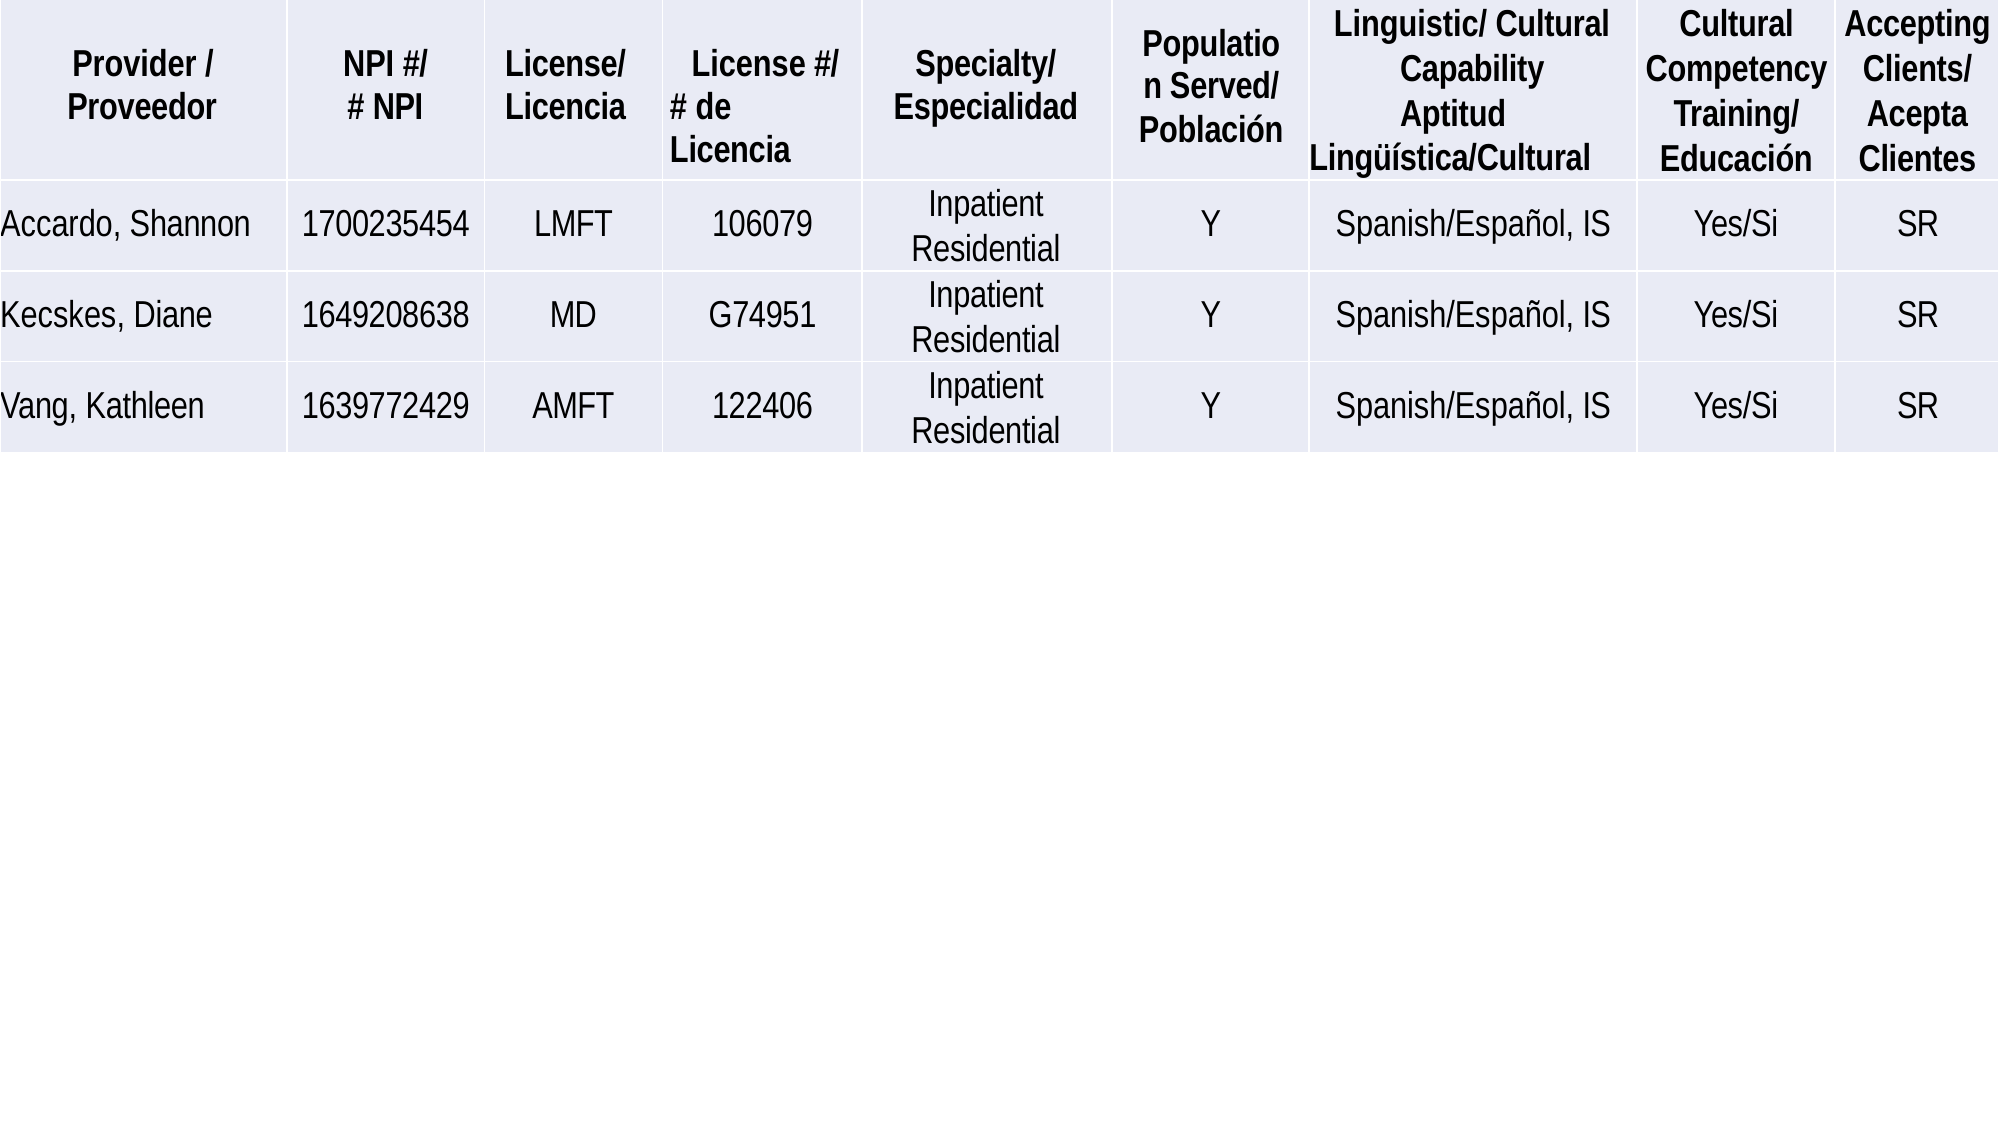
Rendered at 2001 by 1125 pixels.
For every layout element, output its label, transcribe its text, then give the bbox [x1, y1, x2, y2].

table_header Provider / Proveedor [1, 0, 286, 179]
table_cell Inpatient Residential [863, 272, 1111, 361]
table_cell G74951 [663, 272, 861, 361]
table_header Accepting Clients/ Acepta Clientes [1836, 0, 1998, 179]
table_cell 1649208638 [288, 272, 484, 361]
table_cell Spanish/Español, IS [1310, 272, 1636, 361]
table_cell 122406 [663, 362, 861, 452]
table_header Specialty/ Especialidad [863, 0, 1111, 179]
table_header Linguistic/ Cultural Capability Aptitud Lingüística/Cultural [1310, 0, 1636, 179]
table_cell SR [1836, 181, 1998, 270]
table_cell Spanish/Español, IS [1310, 362, 1636, 452]
table_cell AMFT [485, 362, 662, 452]
table_header License #/ # de Licencia [663, 0, 861, 179]
table_cell Inpatient Residential [863, 181, 1111, 270]
table_cell Inpatient Residential [863, 362, 1111, 452]
table_cell Y [1113, 272, 1308, 361]
table_header License/ Licencia [485, 0, 662, 179]
table_cell Yes/Si [1638, 362, 1834, 452]
table_header NPI #/ # NPI [288, 0, 484, 179]
table_cell Y [1113, 362, 1308, 452]
table_cell MD [485, 272, 662, 361]
table_header Population Served/ Población [1113, 0, 1308, 179]
table_header Cultural Competency Training/ Educación [1638, 0, 1834, 179]
table_cell 106079 [663, 181, 861, 270]
table_cell SR [1836, 272, 1998, 361]
table_cell Yes/Si [1638, 272, 1834, 361]
table_cell Yes/Si [1638, 181, 1834, 270]
table_cell Y [1113, 181, 1308, 270]
table_cell 1639772429 [288, 362, 484, 452]
table_cell Kecskes, Diane [1, 272, 286, 361]
table_cell SR [1836, 362, 1998, 452]
table_cell Spanish/Español, IS [1310, 181, 1636, 270]
table_cell Vang, Kathleen [1, 362, 286, 452]
table_cell 1700235454 [288, 181, 484, 270]
table_cell Accardo, Shannon [1, 181, 286, 270]
table_cell LMFT [485, 181, 662, 270]
